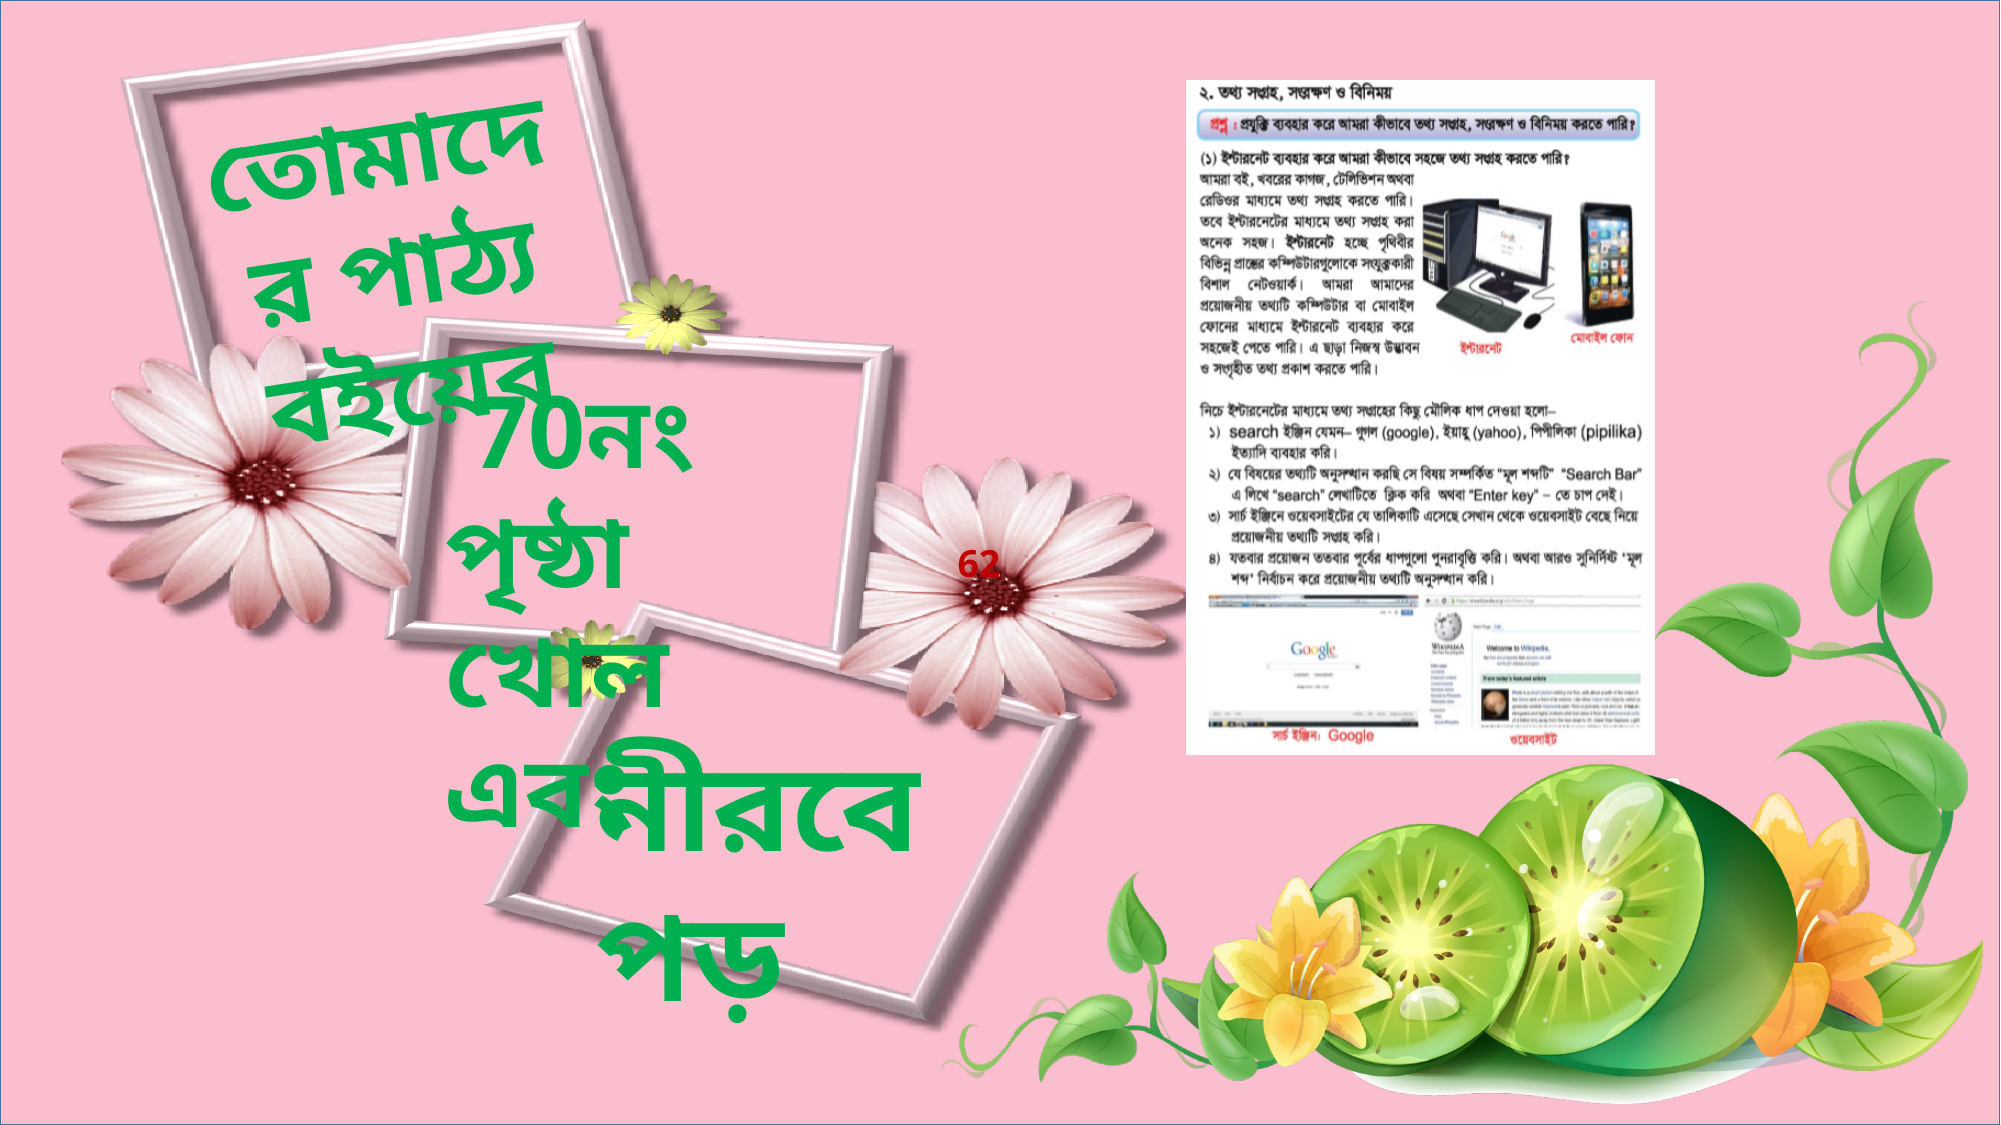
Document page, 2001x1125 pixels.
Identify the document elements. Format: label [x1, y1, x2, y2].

picture [1186, 80, 1655, 755]
text_box [25, 18, 1984, 1104]
text_box [0, 0, 2000, 1125]
